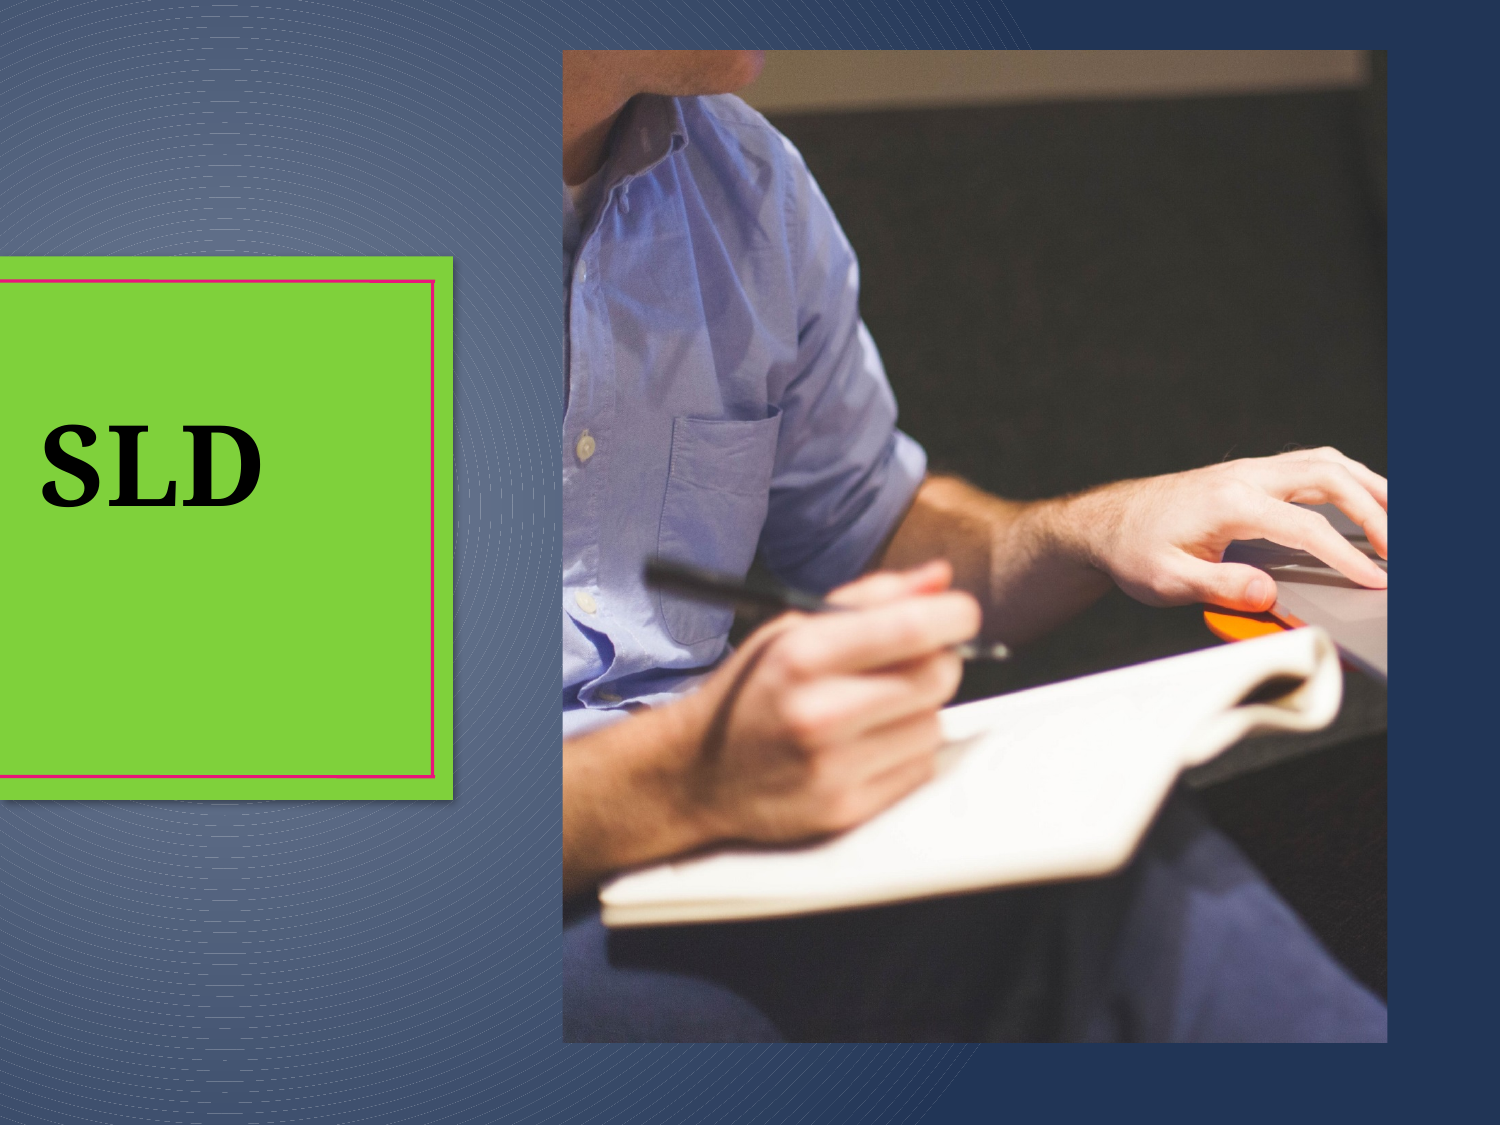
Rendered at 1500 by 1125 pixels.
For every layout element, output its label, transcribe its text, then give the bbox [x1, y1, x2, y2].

title SLD [24, 311, 415, 537]
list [562, 49, 1388, 1043]
